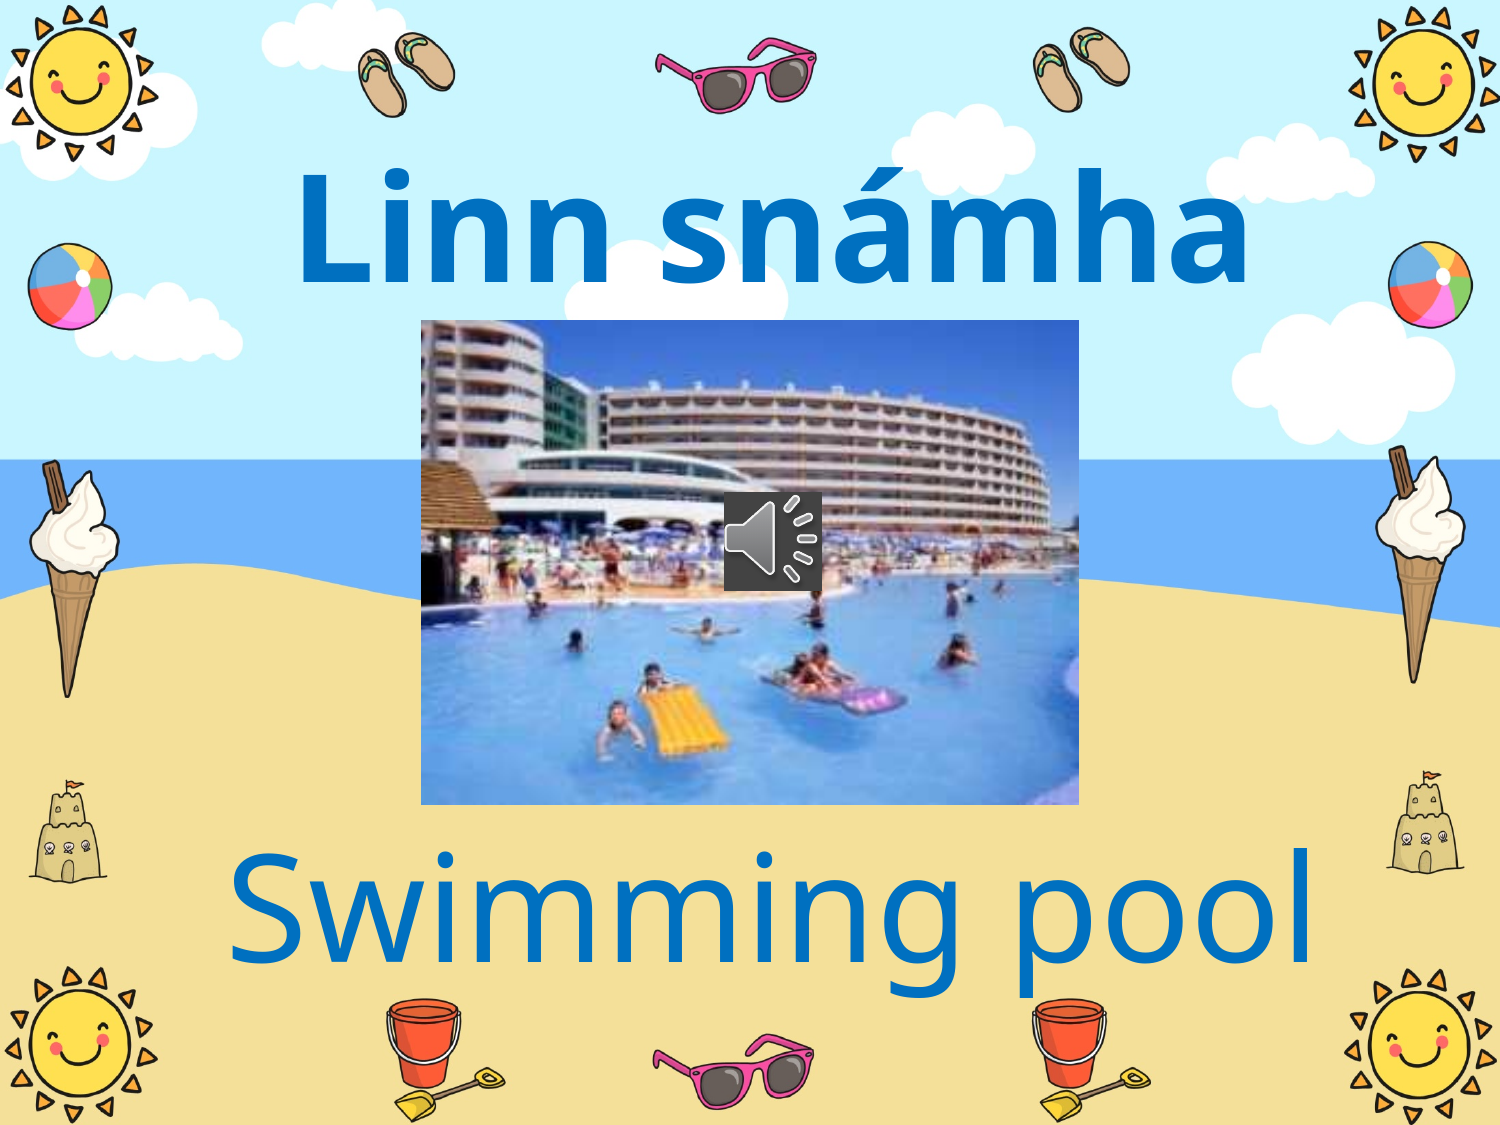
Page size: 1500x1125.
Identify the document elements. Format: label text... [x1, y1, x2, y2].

title Linn snámha [135, 101, 1411, 343]
picture [0, 0, 1500, 1125]
text_box Swimming pool [211, 804, 1336, 1000]
